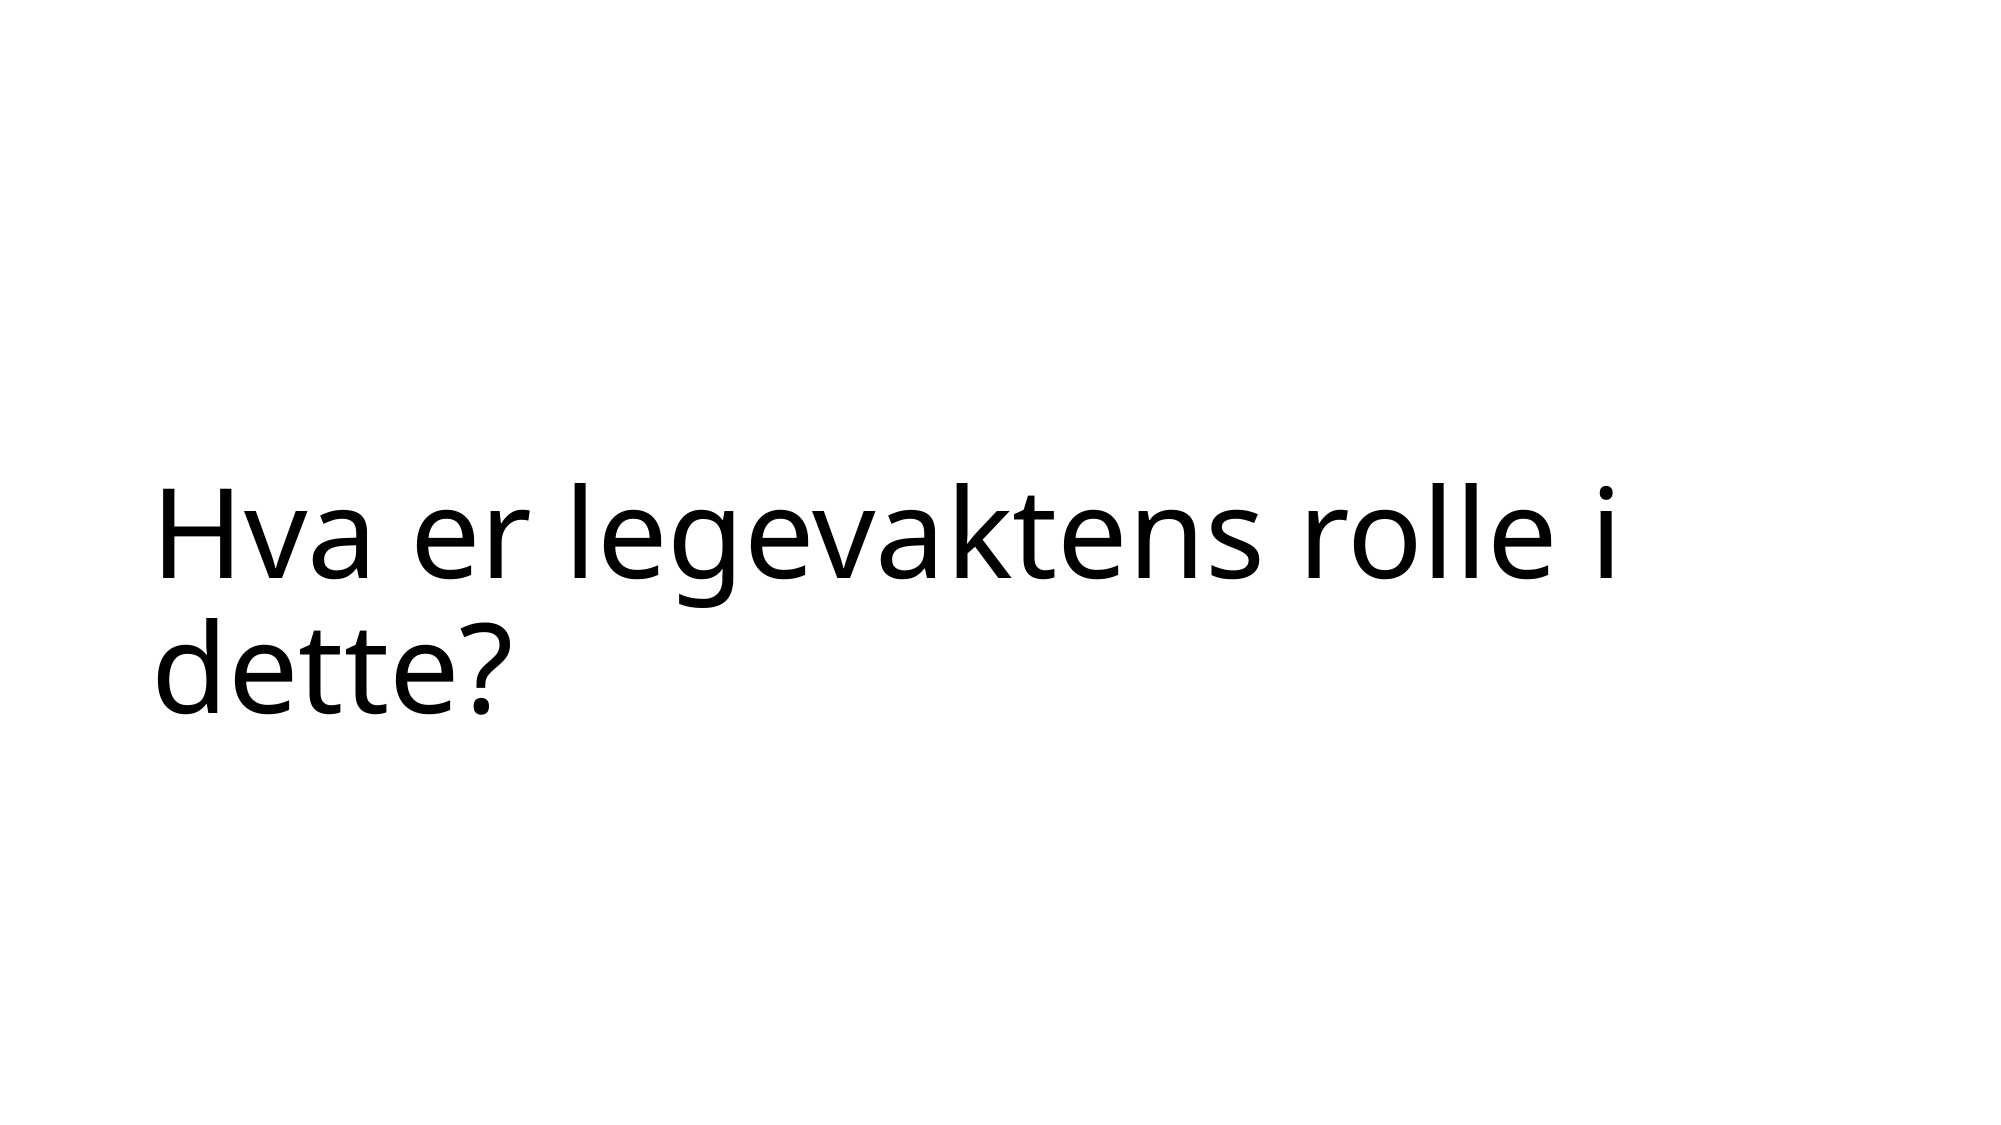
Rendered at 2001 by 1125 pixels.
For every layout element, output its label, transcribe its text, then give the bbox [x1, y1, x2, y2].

title Hva er legevaktens rolle i dette? [136, 280, 1862, 749]
